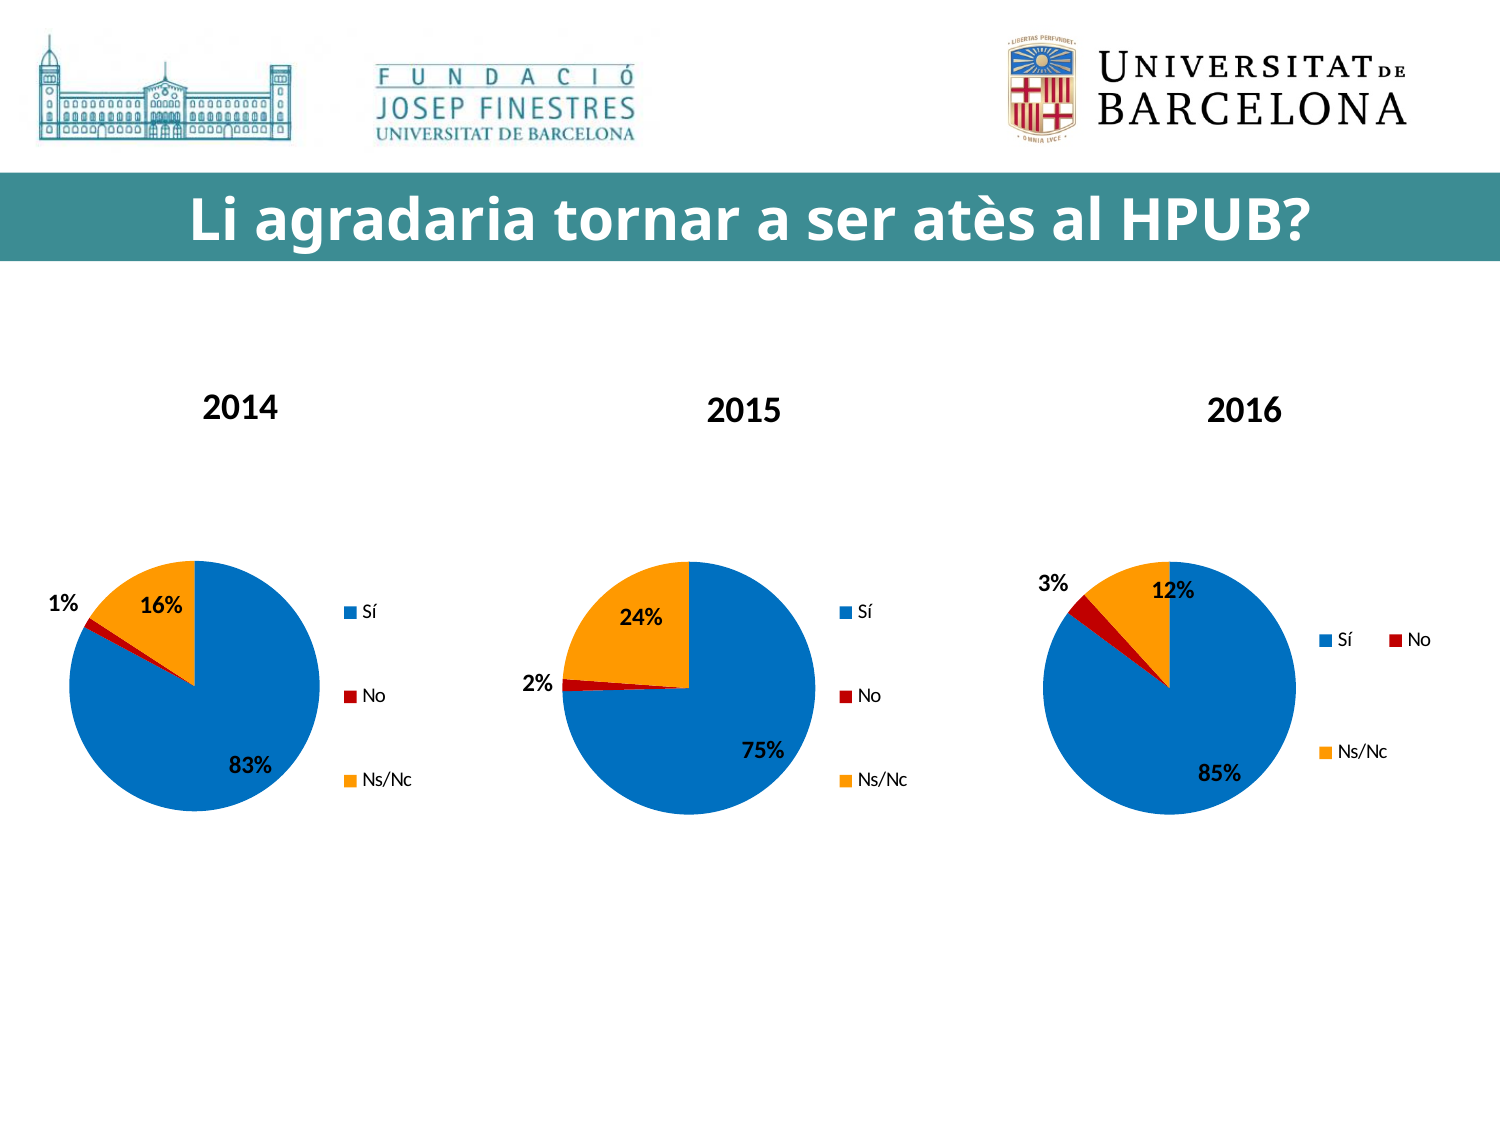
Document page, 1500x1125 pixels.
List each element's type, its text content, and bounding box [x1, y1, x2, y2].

chart [23, 257, 481, 1125]
picture [19, 28, 664, 153]
picture [995, 24, 1419, 153]
chart [503, 257, 1500, 1125]
title Li agradaria tornar a ser atès al HPUB? [0, 172, 1500, 262]
